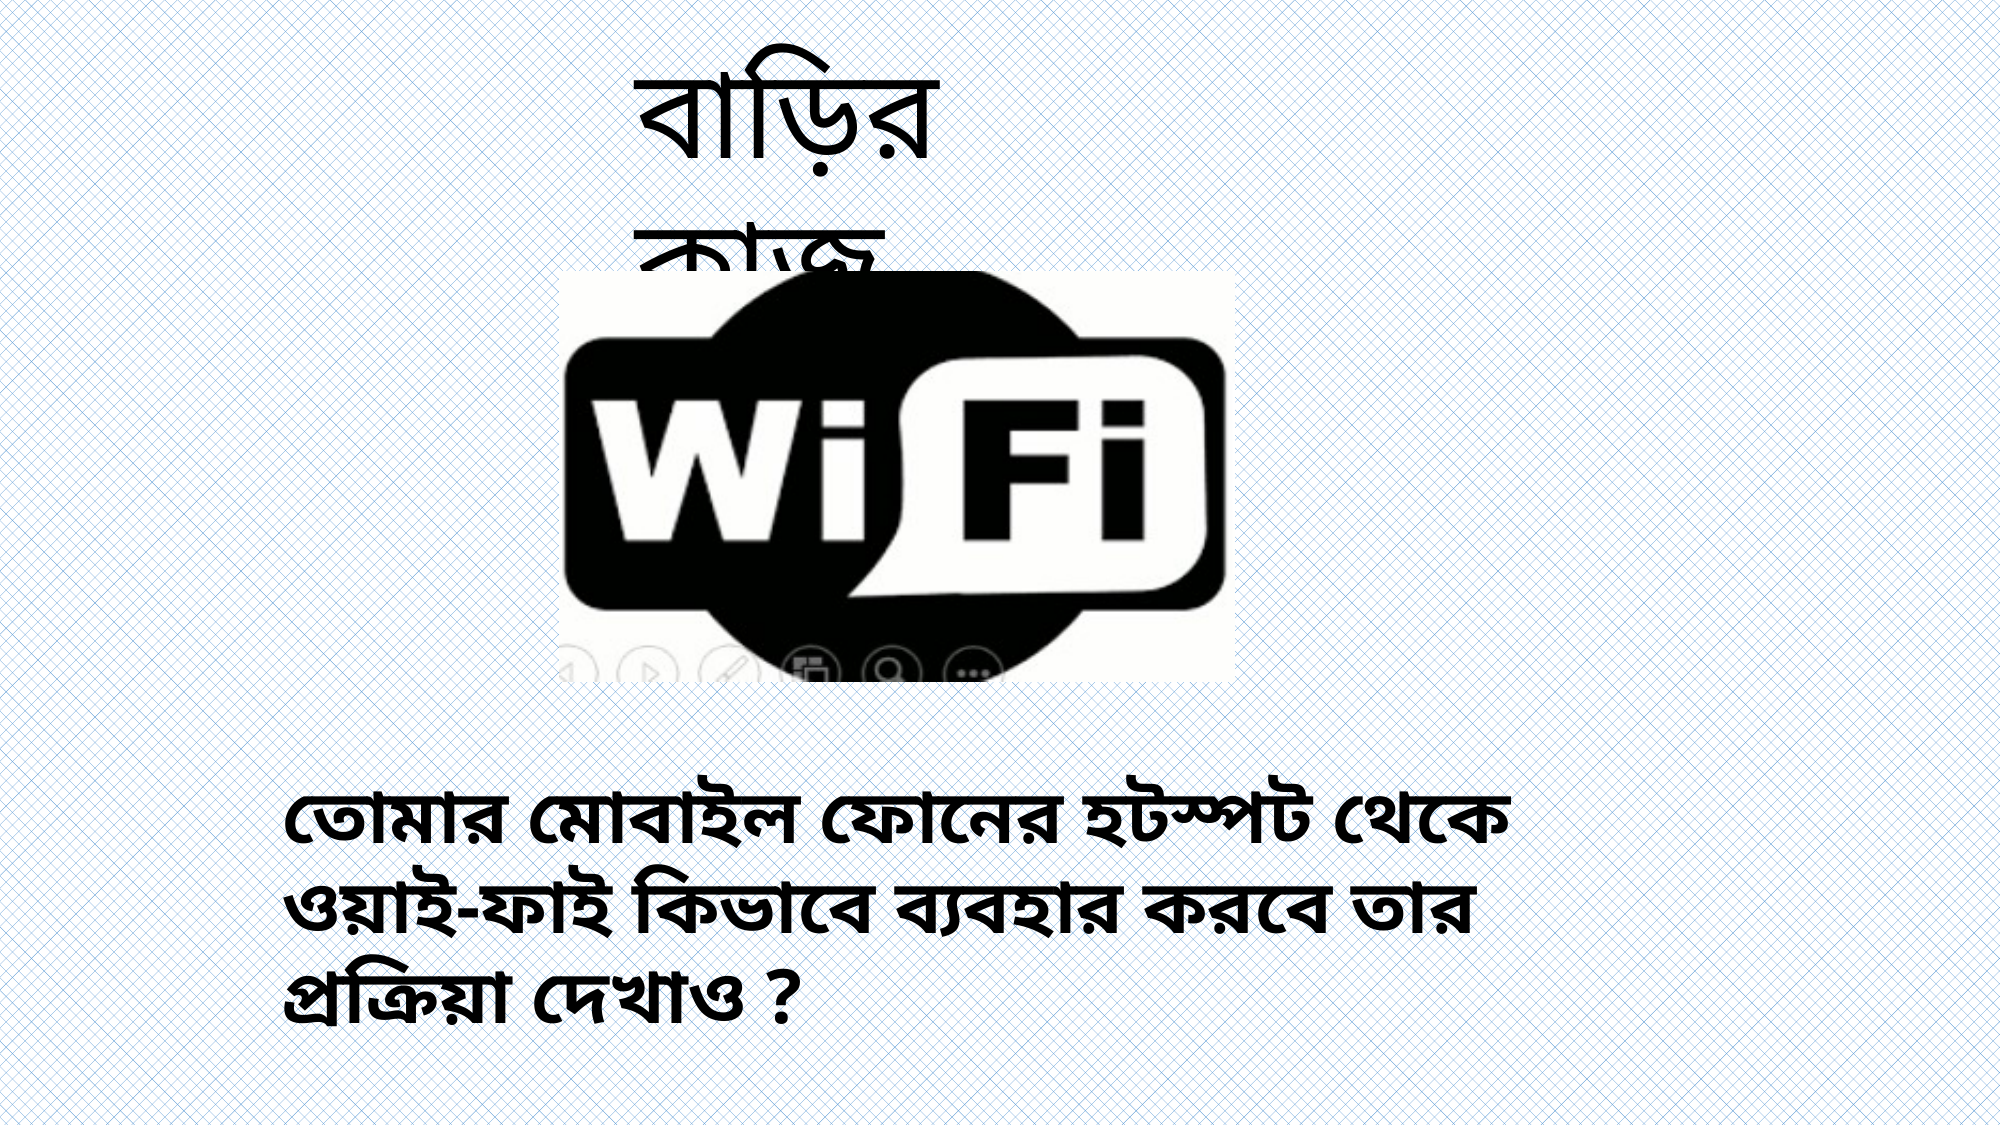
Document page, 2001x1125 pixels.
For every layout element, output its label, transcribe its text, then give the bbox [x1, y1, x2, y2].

picture [558, 271, 1235, 682]
text_box বাড়ির কাজ [620, 25, 1135, 271]
text_box তোমার মোবাইল ফোনের হটস্পট থেকে ওয়াই-ফাই কিভাবে ব্যবহার করবে তার প্রক্রিয়া দেখাও ? [267, 760, 1527, 1046]
